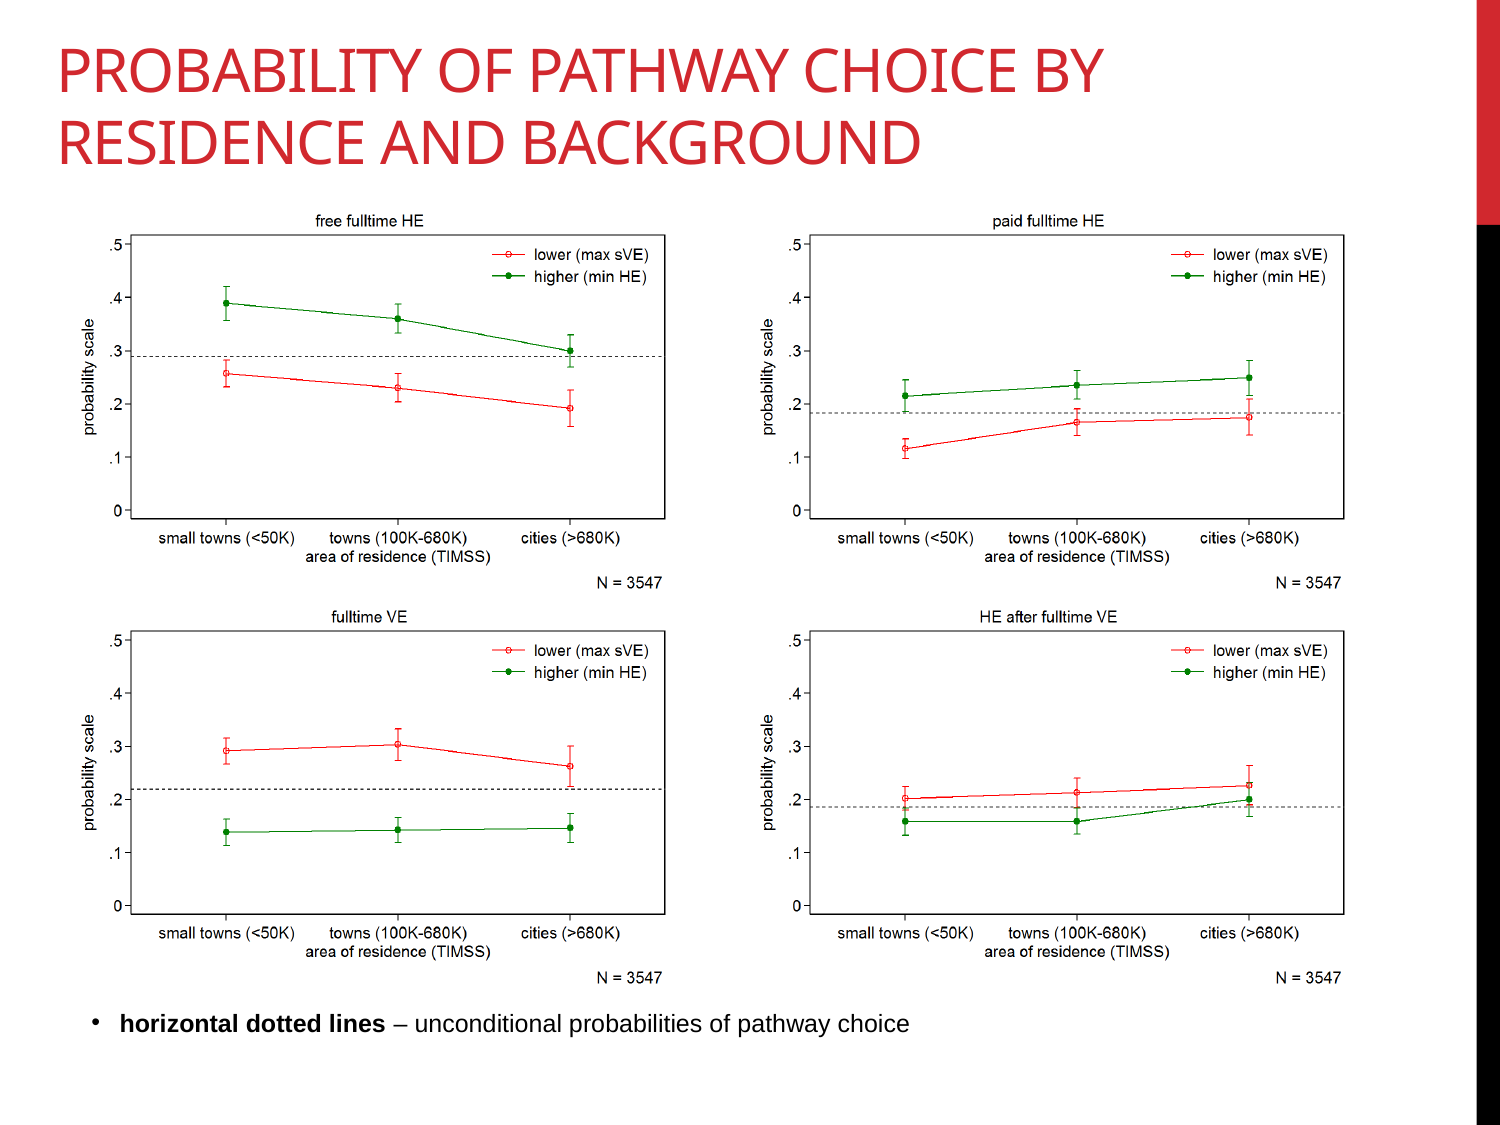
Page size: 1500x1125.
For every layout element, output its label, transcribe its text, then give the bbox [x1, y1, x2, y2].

picture [737, 194, 1359, 1005]
picture [58, 194, 680, 1005]
title PROBABILITY OF PATHWAY CHOICE BY RESIDENCE AND BACKGROUND [41, 7, 1284, 185]
text_box horizontal dotted lines – unconditional probabilities of pathway choice [76, 999, 1400, 1045]
